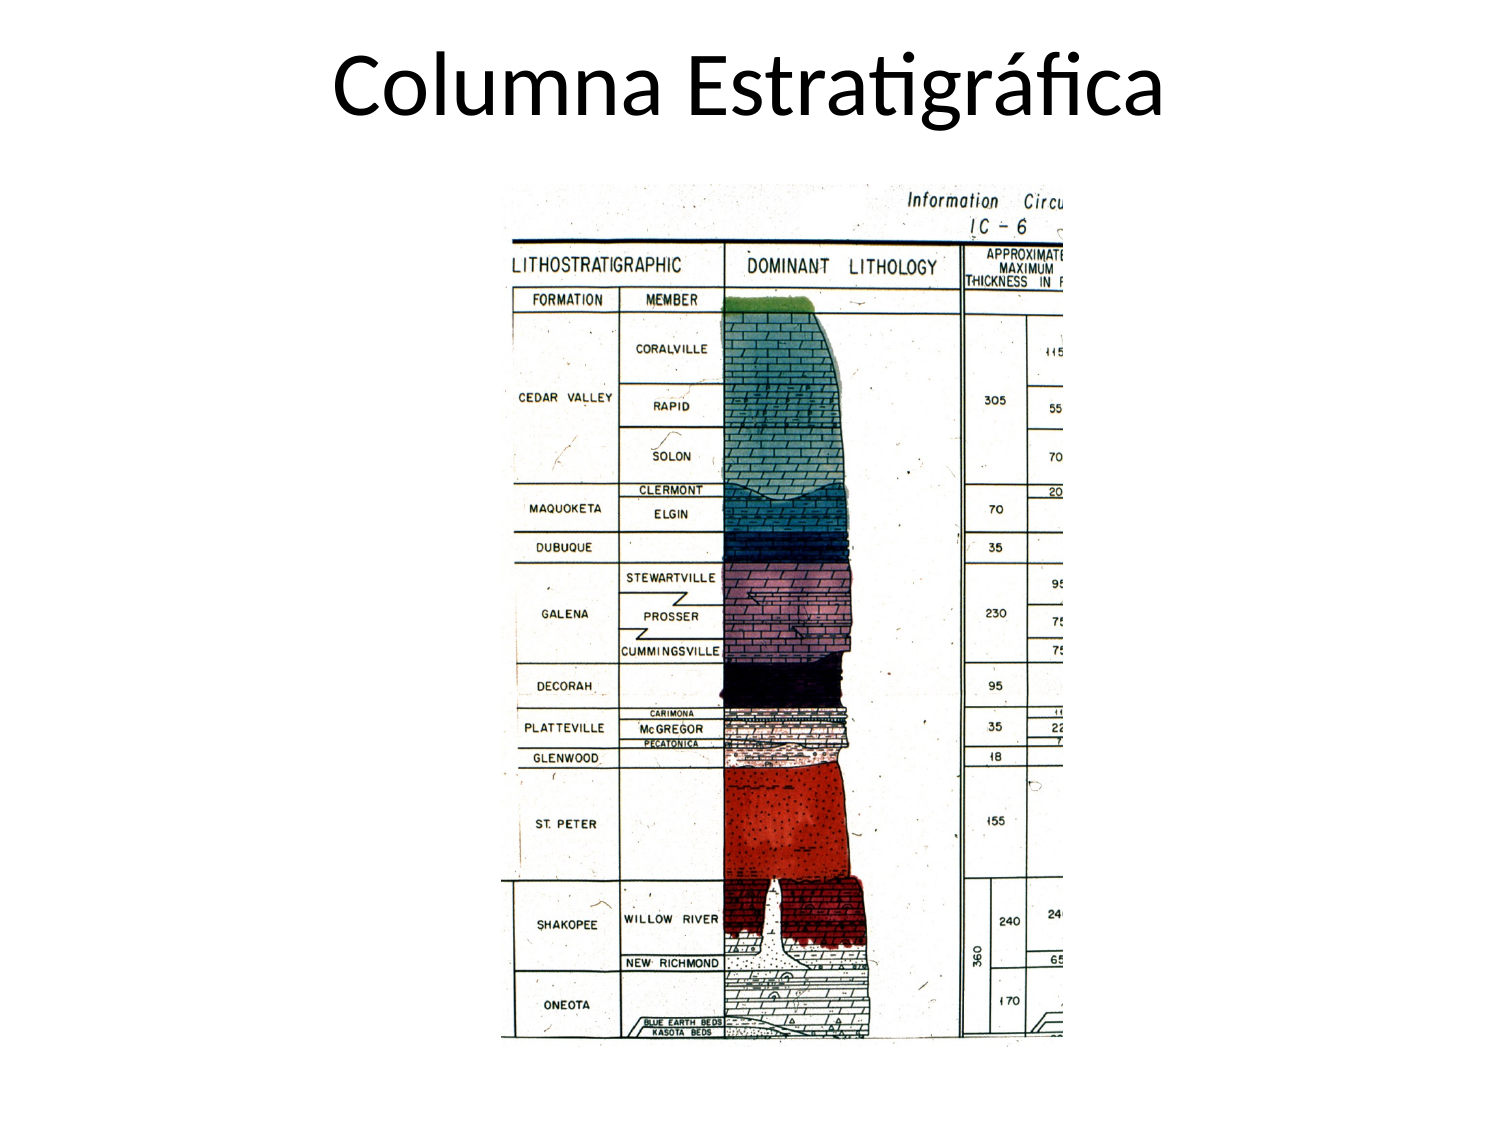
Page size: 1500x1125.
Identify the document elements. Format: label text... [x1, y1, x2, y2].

title Columna Estratigráfica [75, 0, 1425, 173]
picture [501, 184, 1063, 1048]
